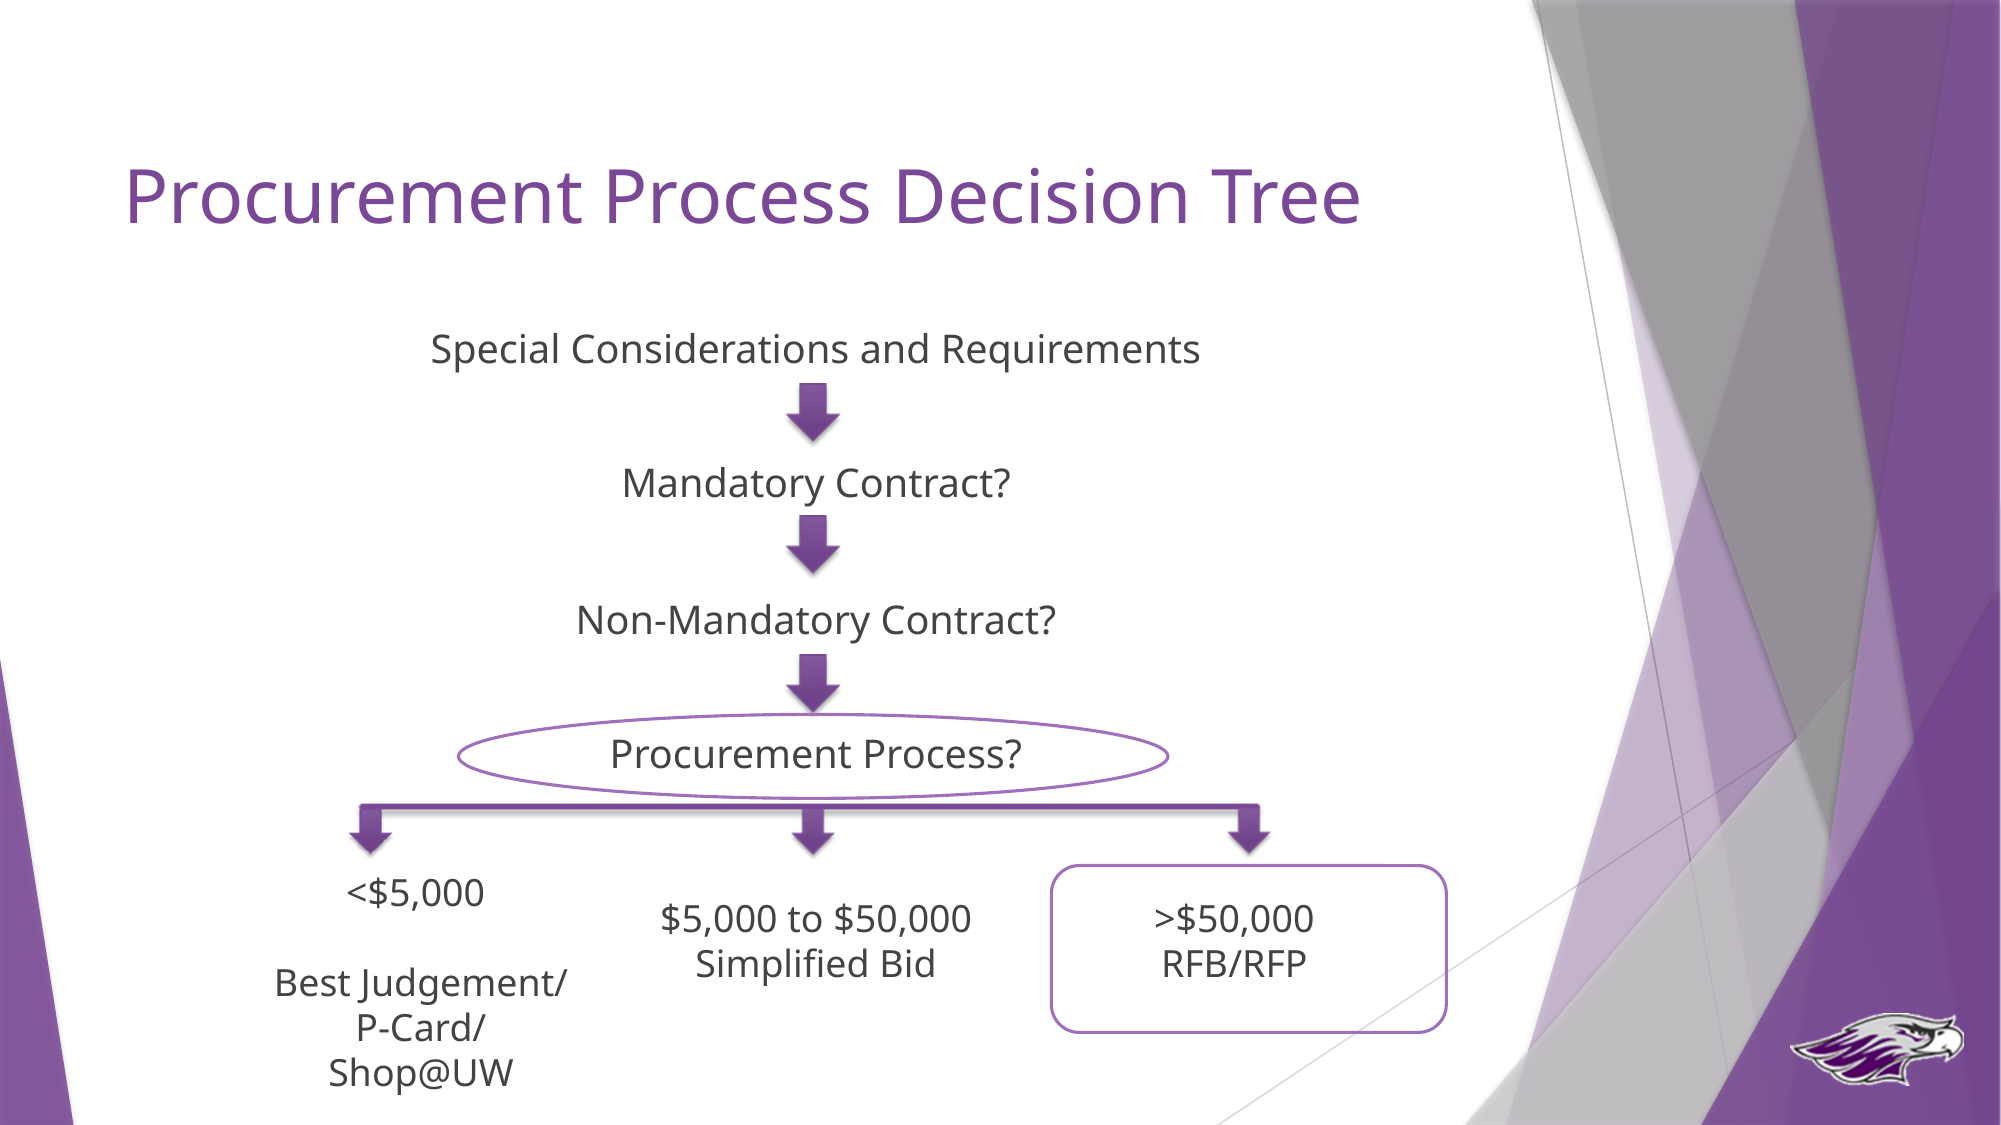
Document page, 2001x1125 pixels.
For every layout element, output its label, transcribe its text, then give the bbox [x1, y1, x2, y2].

picture [779, 380, 848, 453]
list Special Considerations and Requirements Mandatory Contract? Non-Mandatory Contract? Procurement Process? [111, 316, 1522, 786]
text_box $5,000 to $50,000 Simplified Bid [634, 887, 998, 993]
text_box <$5,000 Best Judgement/ P-Card/Shop@UW [257, 861, 586, 1102]
picture [779, 511, 848, 584]
text_box [456, 713, 1170, 799]
text_box [1049, 863, 1448, 1034]
title Procurement Process Decision Tree [108, 140, 1519, 358]
picture [343, 799, 1276, 863]
picture [1789, 1012, 1964, 1086]
picture [779, 650, 848, 723]
